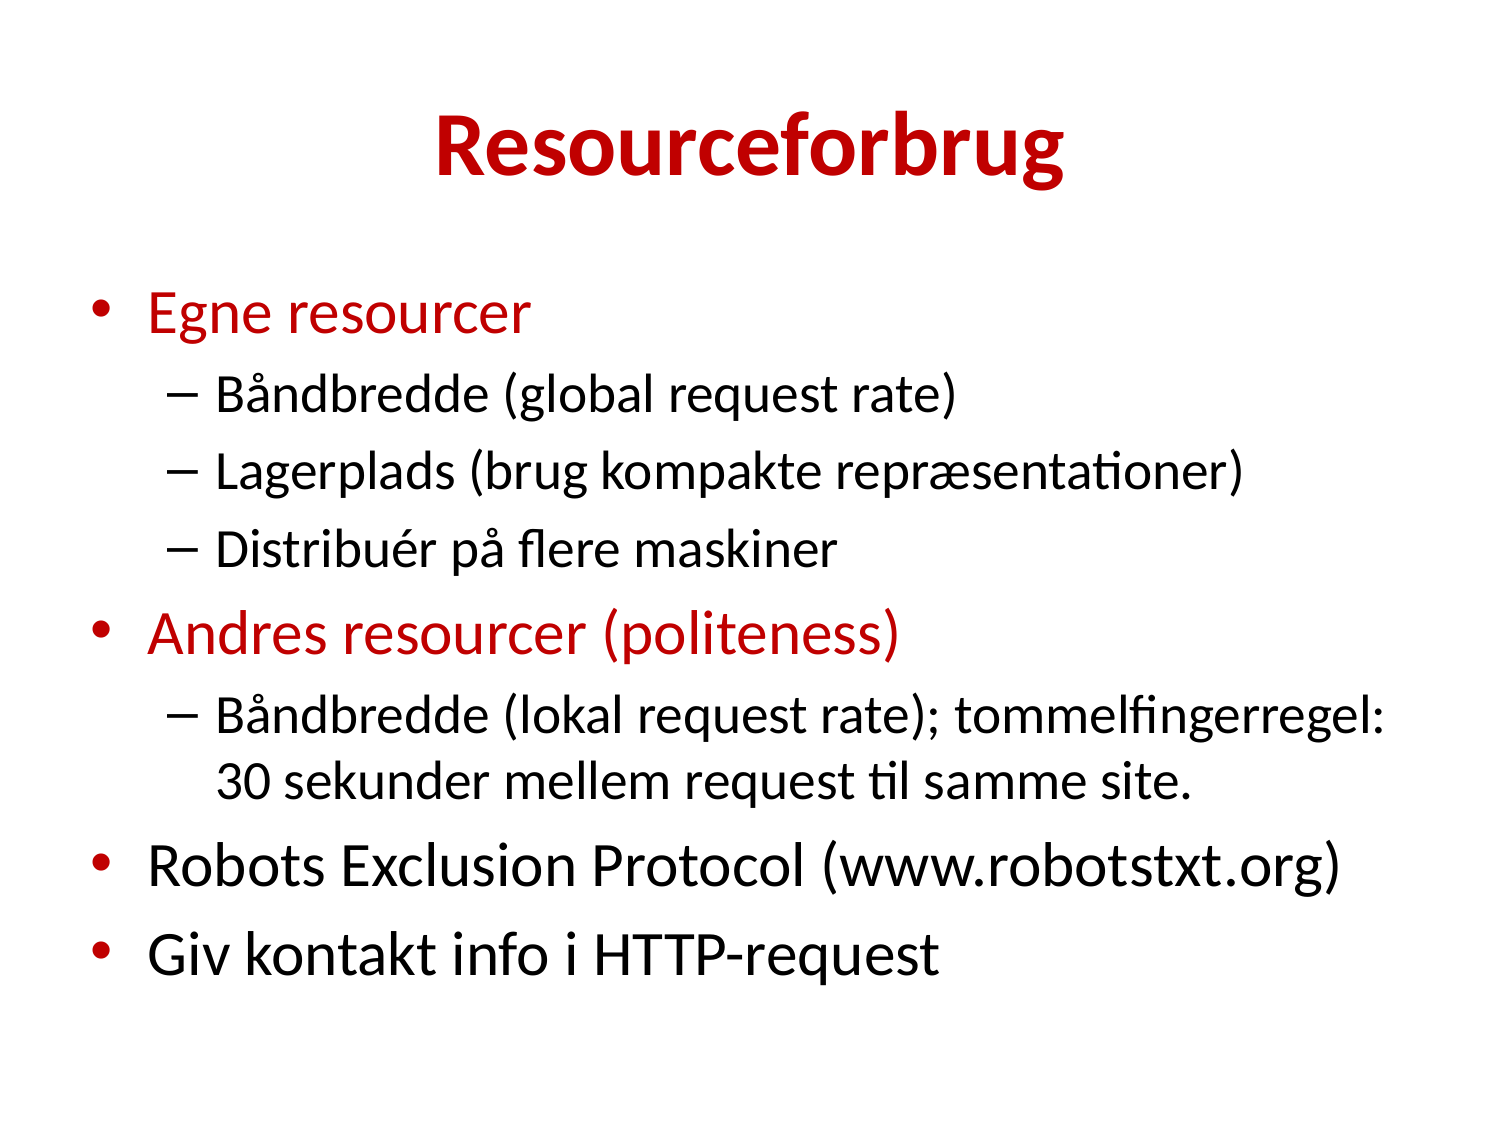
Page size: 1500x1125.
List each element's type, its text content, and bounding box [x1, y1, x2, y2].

title Resourceforbrug [75, 45, 1425, 233]
list Egne resourcer Båndbredde (global request rate) Lagerplads (brug kompakte repræsentationer) Distribuér på flere maskiner Andres resourcer (politeness) Båndbredde (lokal request rate); tommelfingerregel: 30 sekunder mellem request til samme site. Robots Exclusion Protocol (www.robotstxt.org) Giv kontakt info i HTTP-request [75, 262, 1425, 1005]
